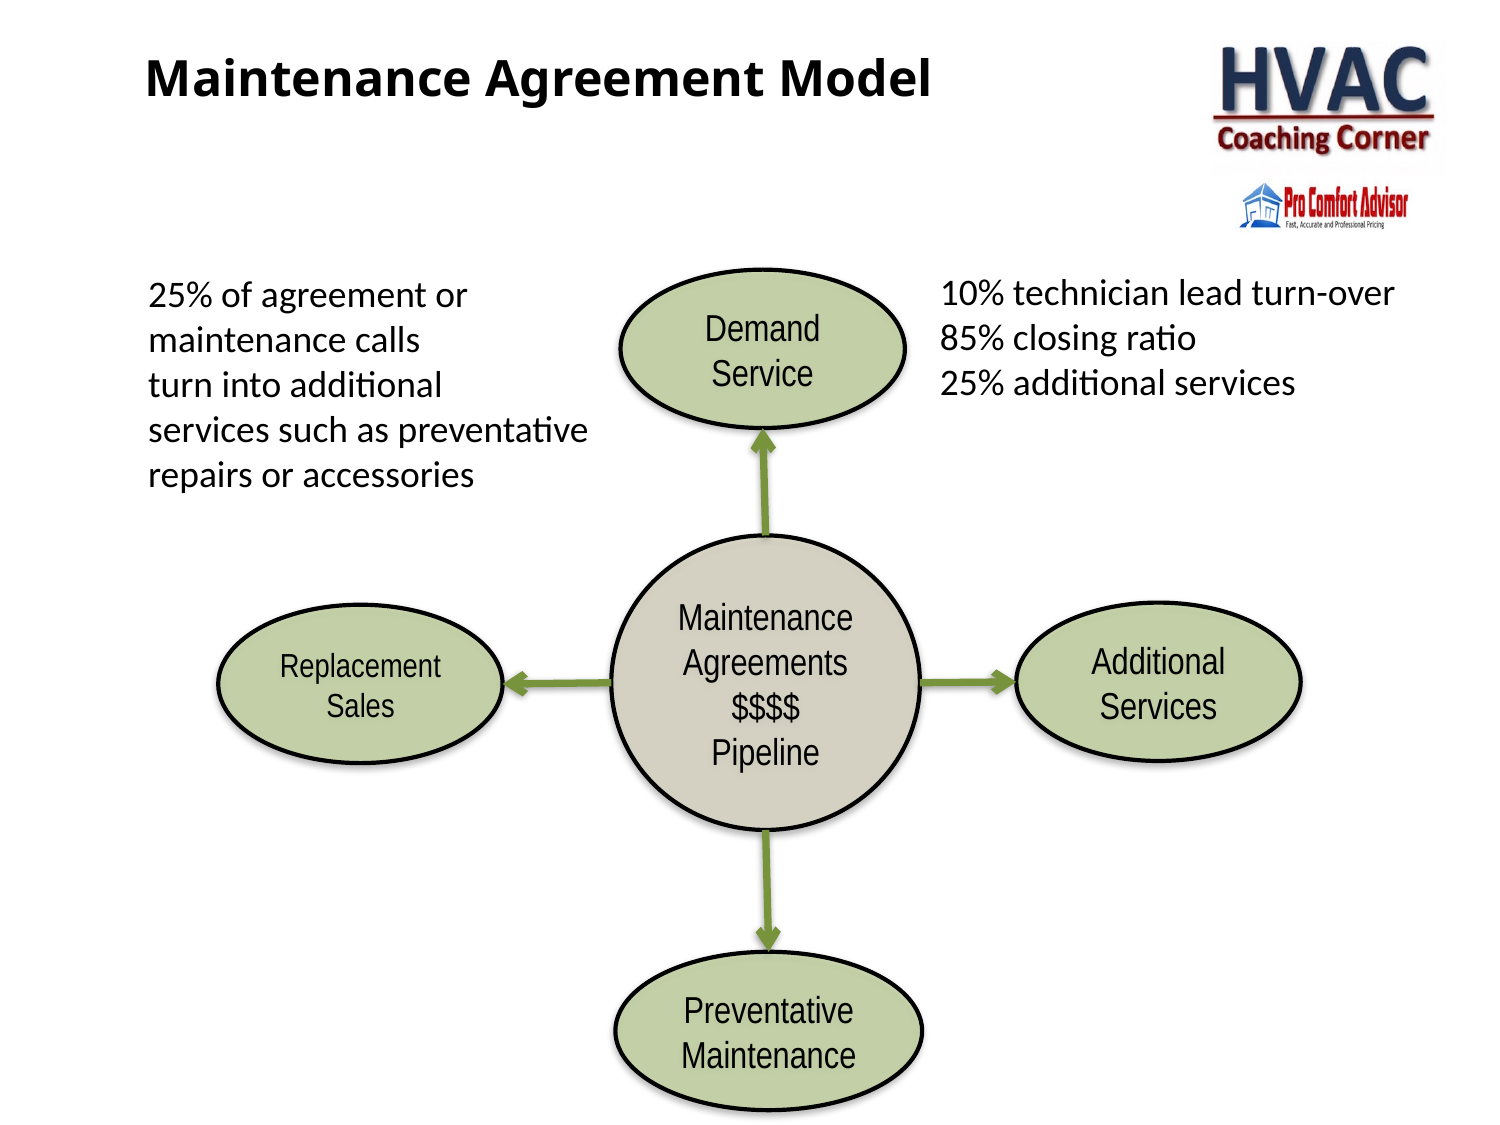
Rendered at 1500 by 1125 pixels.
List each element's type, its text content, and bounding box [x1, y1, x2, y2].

text_box Demand Service [619, 268, 906, 429]
picture [1211, 41, 1446, 235]
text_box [765, 829, 769, 952]
text_box Preventative Maintenance [614, 951, 923, 1111]
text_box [762, 427, 766, 536]
text_box 10% technician lead turn-over 85% closing ratio 25% additional services [925, 260, 1412, 410]
text_box Additional Services [1015, 601, 1302, 762]
text_box Maintenance Agreement Model [130, 39, 1212, 114]
text_box 25% of agreement or maintenance calls turn into additional services such as preventative repairs or accessories [133, 262, 605, 503]
text_box Maintenance Agreements $$$$ Pipeline [610, 534, 921, 831]
text_box Replacement Sales [217, 603, 504, 764]
